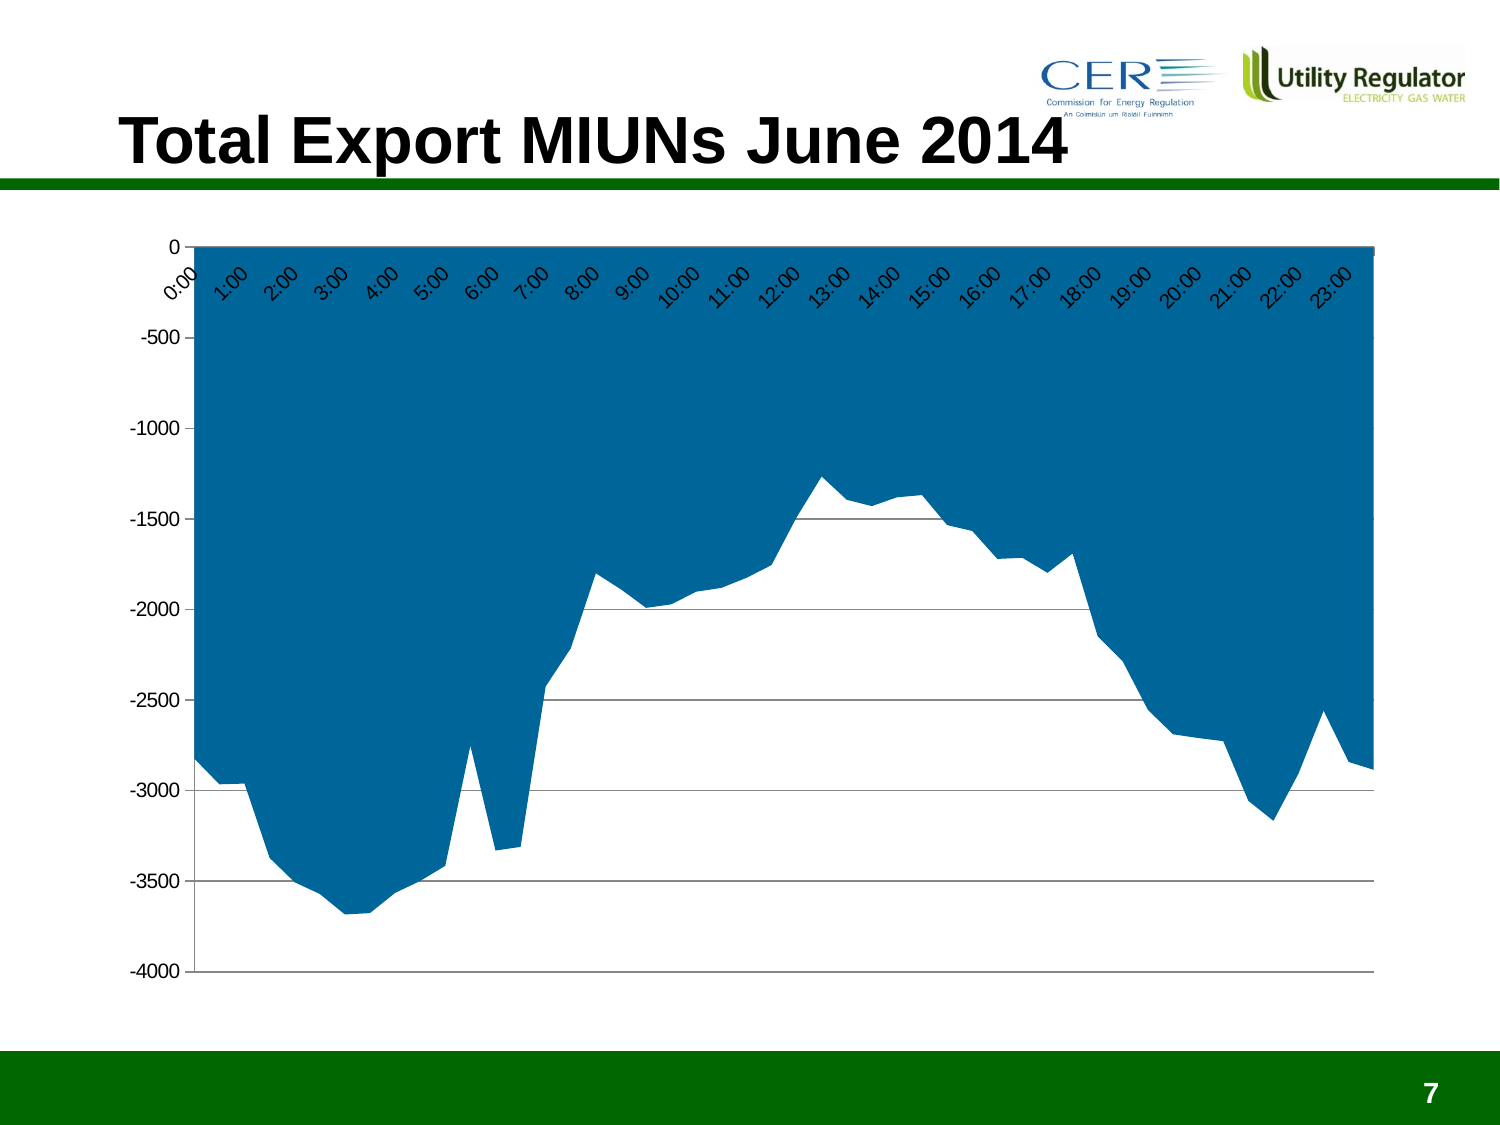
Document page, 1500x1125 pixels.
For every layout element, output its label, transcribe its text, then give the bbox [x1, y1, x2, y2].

picture [1033, 42, 1235, 126]
picture [1243, 46, 1465, 102]
slide_number 7 [1104, 1066, 1455, 1125]
title Total Export MIUNs June 2014 [103, 89, 1172, 184]
chart [103, 219, 1400, 1000]
